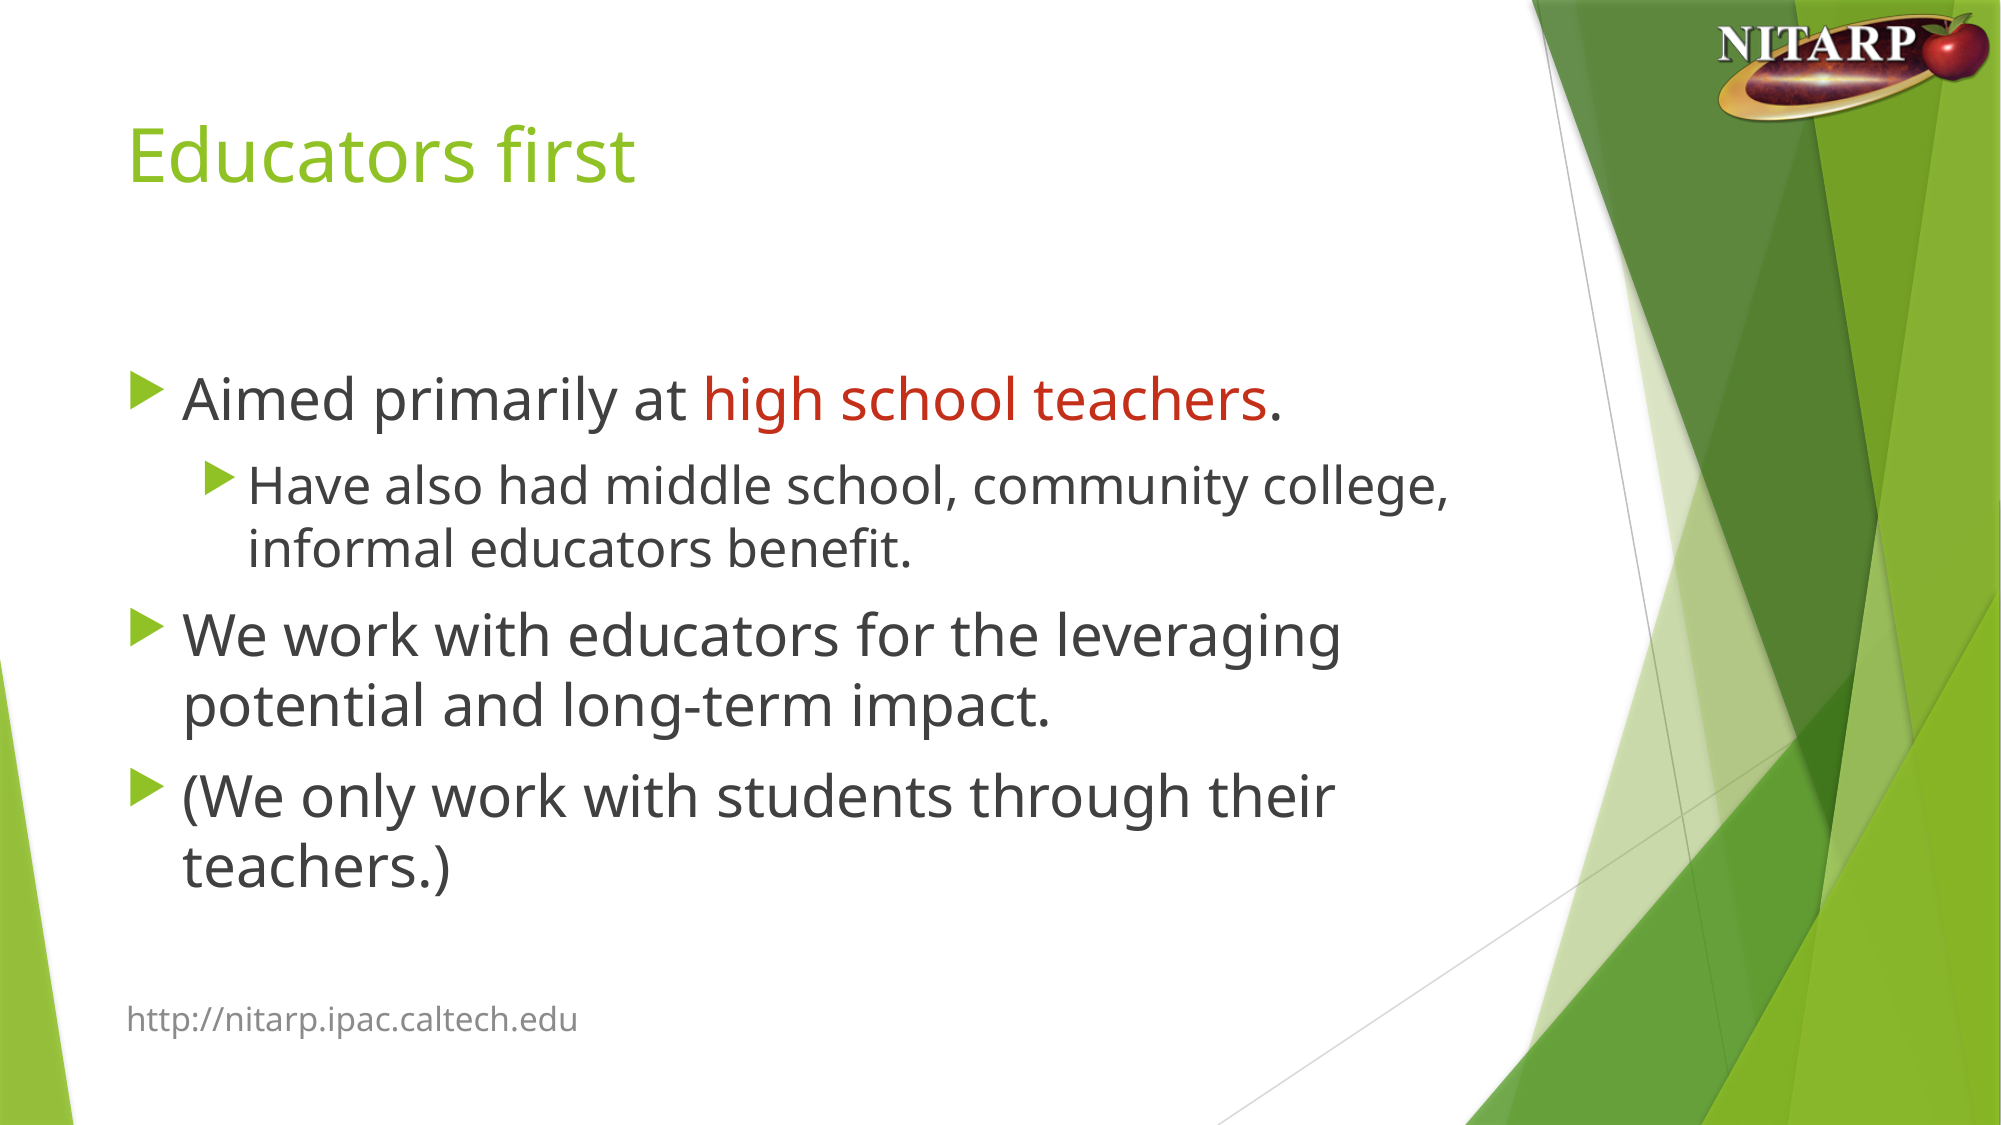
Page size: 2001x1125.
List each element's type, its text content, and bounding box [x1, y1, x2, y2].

list Aimed primarily at high school teachers. Have also had middle school, community college, informal educators benefit. We work with educators for the leveraging potential and long-term impact. (We only work with students through their teachers.) [111, 354, 1522, 992]
title Educators first [111, 99, 1522, 317]
picture [1713, 6, 1992, 127]
footer http://nitarp.ipac.caltech.edu [111, 991, 1145, 1051]
